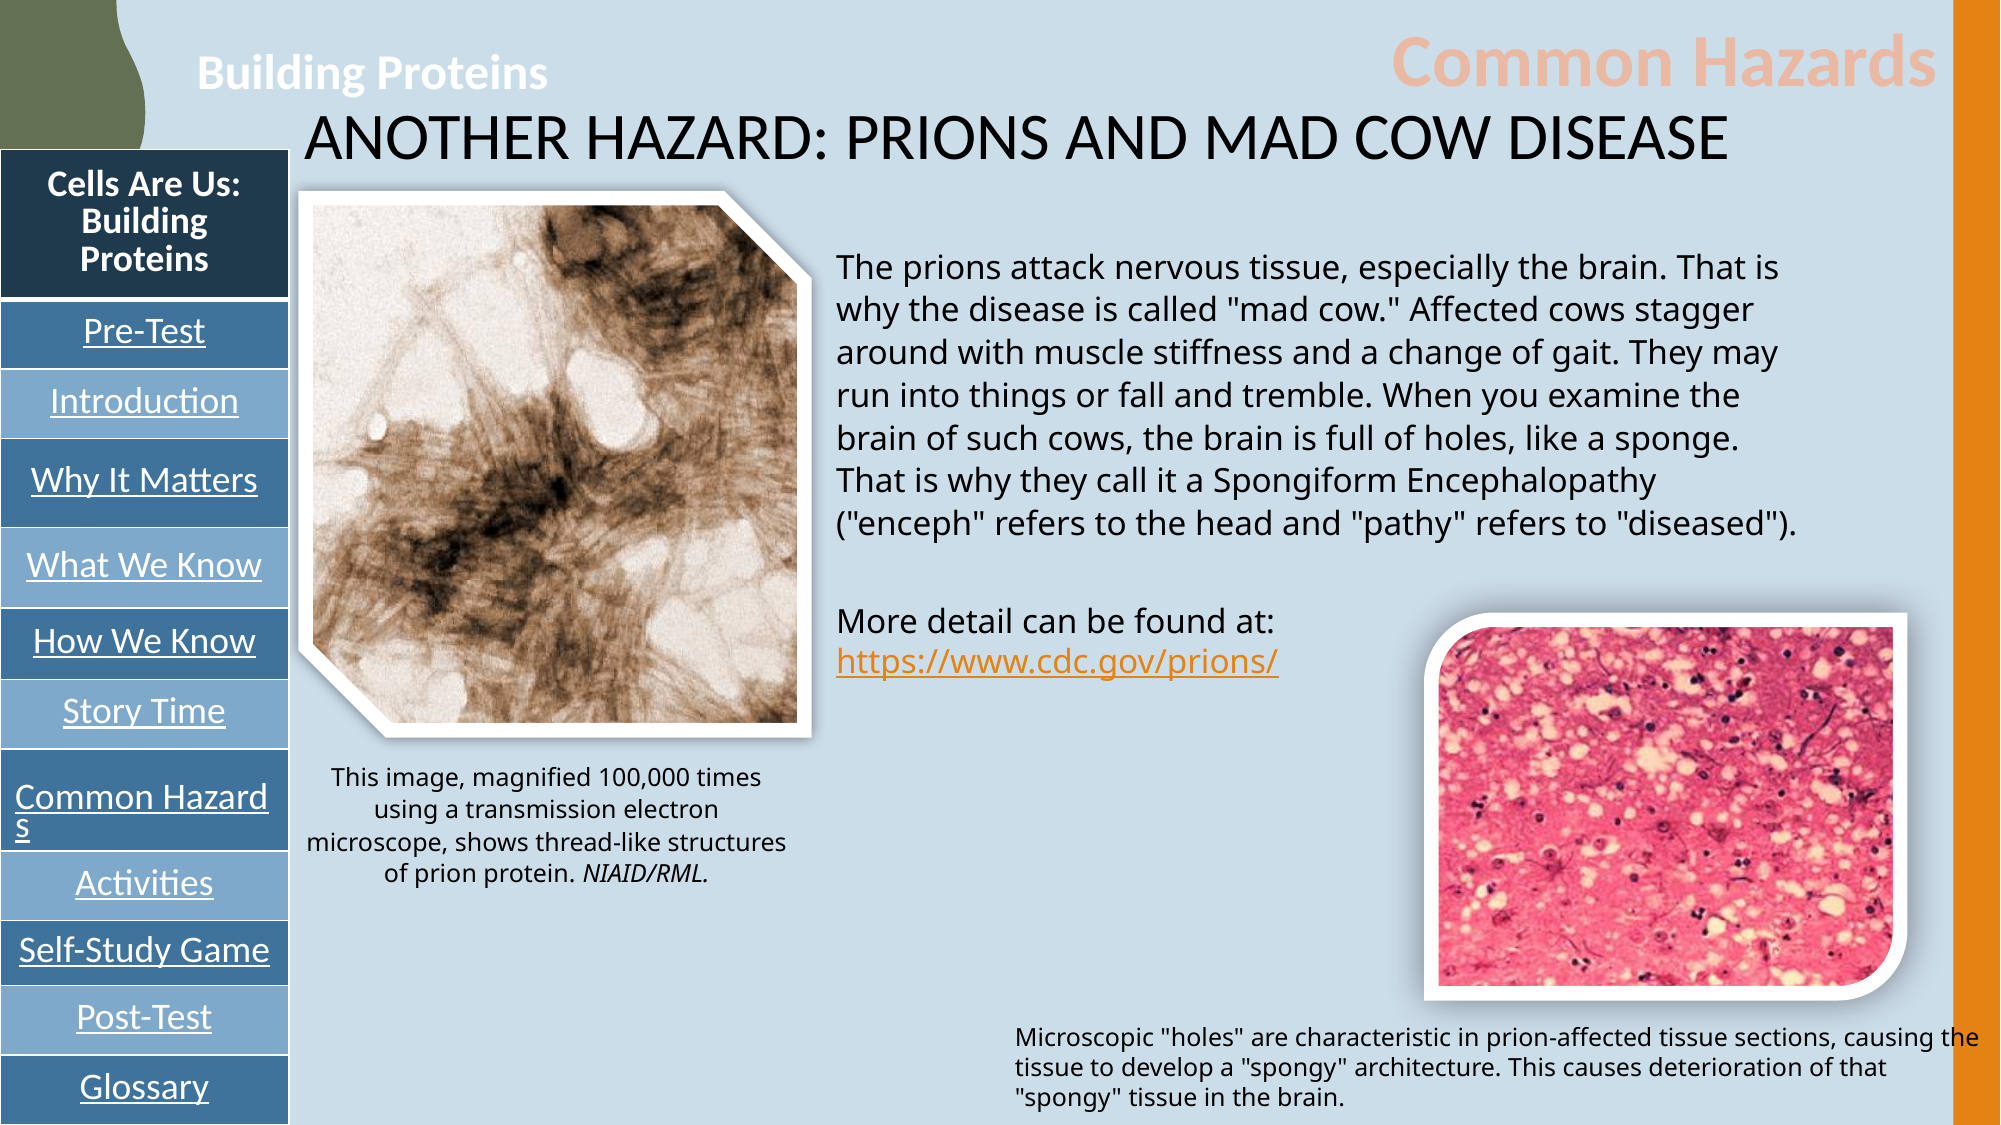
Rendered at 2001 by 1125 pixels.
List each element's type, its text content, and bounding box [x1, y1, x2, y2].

text_box Microscopic "holes" are characteristic in prion-affected tissue sections, causing the tissue to develop a "spongy" architecture. This causes deterioration of that "spongy" tissue in the brain. [999, 1013, 2000, 1119]
text_box Building Proteins [179, 31, 566, 107]
picture [1431, 619, 1901, 994]
text_box This image, magnified 100,000 times using a transmission electron microscope, shows thread-like structures of prion protein. NIAID/RML. [290, 752, 805, 896]
text_box The prions attack nervous tissue, especially the brain. That is why the disease is called "mad cow." Affected cows stagger around with muscle stiffness and a change of gait. They may run into things or fall and tremble. When you examine the brain of such cows, the brain is full of holes, like a sponge. That is why they call it a Spongiform Encephalopathy ("enceph" refers to the head and "pathy" refers to "diseased"). [821, 235, 1821, 550]
table_cell How We Know [1, 609, 288, 679]
title ANOTHER HAZARD: PRIONS AND MAD COW DISEASE [289, 94, 1956, 173]
table_cell Activities [1, 852, 288, 920]
table_cell Why It Matters [1, 439, 288, 527]
text_box Common Hazards [1375, 3, 1957, 109]
picture [305, 197, 805, 731]
table_header Cells Are Us: Building Proteins [1, 150, 288, 297]
text_box More detail can be found at: https://www.cdc.gov/prions/ [821, 592, 1432, 693]
table_cell Pre-Test [1, 302, 288, 368]
table_cell Story Time [1, 680, 288, 748]
table_cell Introduction [1, 370, 288, 438]
table_cell Common Hazards [1, 750, 288, 850]
table_cell Glossary [1, 1056, 288, 1124]
table_cell Post-Test [1, 986, 288, 1054]
table_cell Self-Study Game [1, 921, 288, 985]
table_cell What We Know [1, 528, 288, 607]
